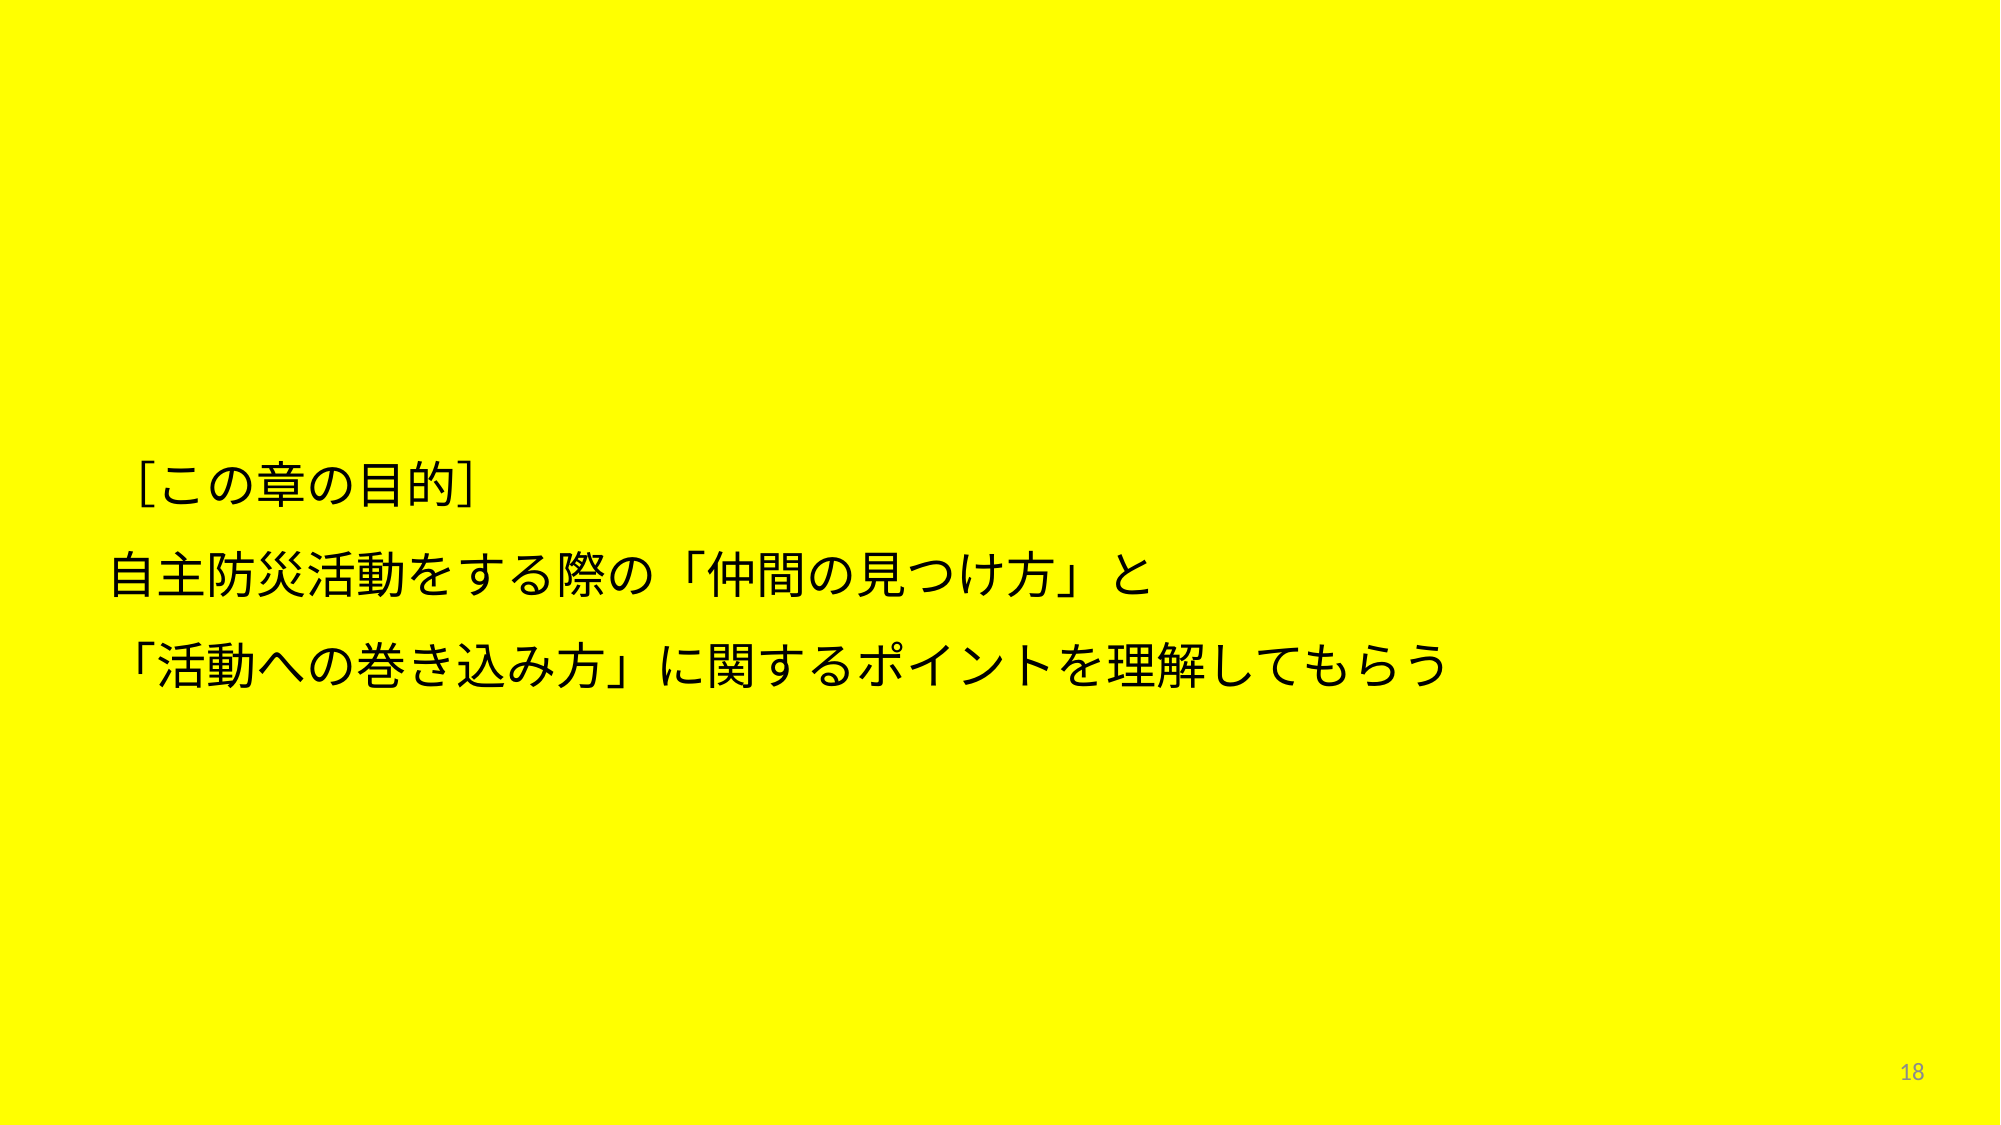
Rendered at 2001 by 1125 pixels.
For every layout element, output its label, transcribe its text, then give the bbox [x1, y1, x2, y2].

text_box ［この章の目的］ 自主防災活動をする際の「仲間の見つけ方」と 「活動への巻き込み方」に関するポイントを理解してもらう [0, 0, 2000, 1125]
text_box 18 [1489, 1040, 1940, 1101]
